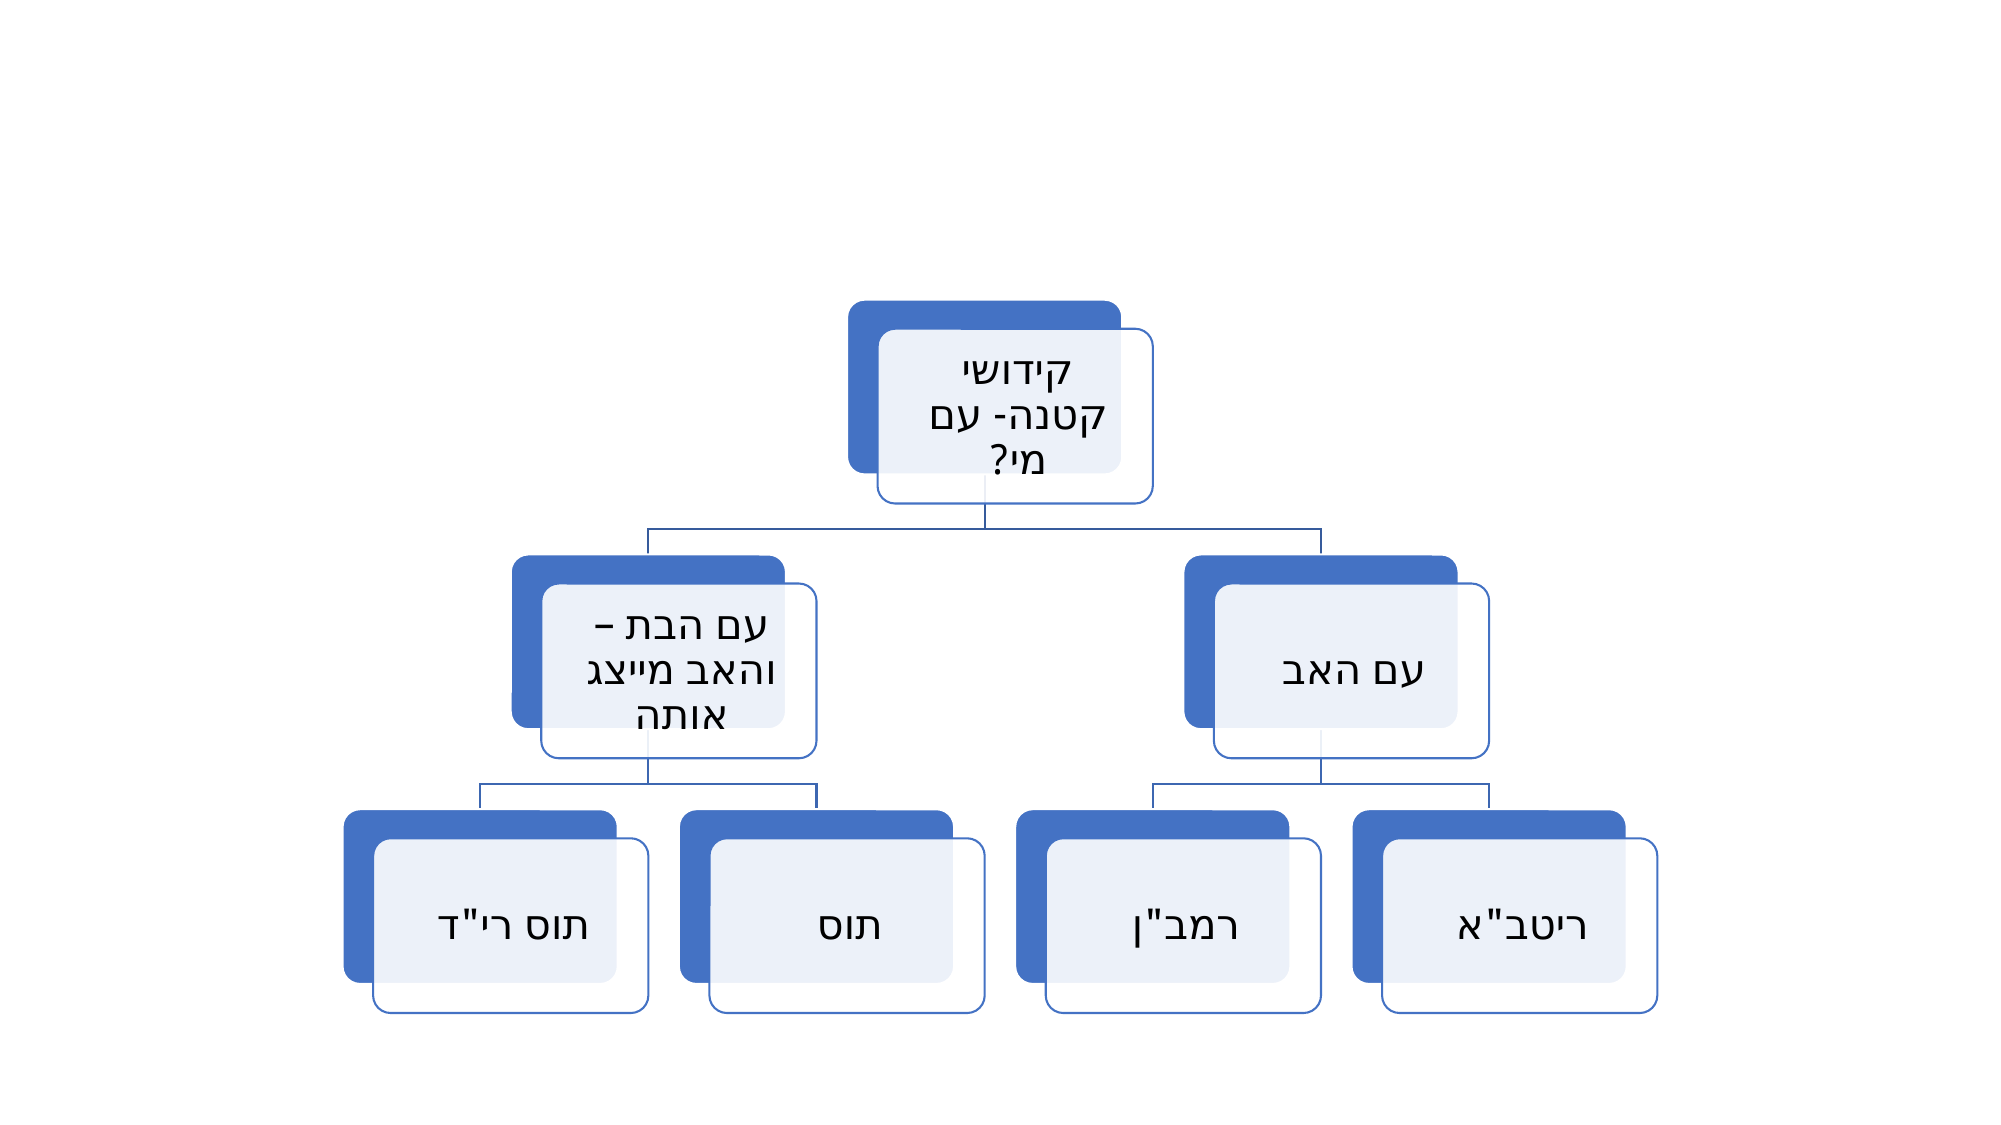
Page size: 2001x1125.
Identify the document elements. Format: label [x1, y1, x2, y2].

list [137, 299, 1863, 1014]
